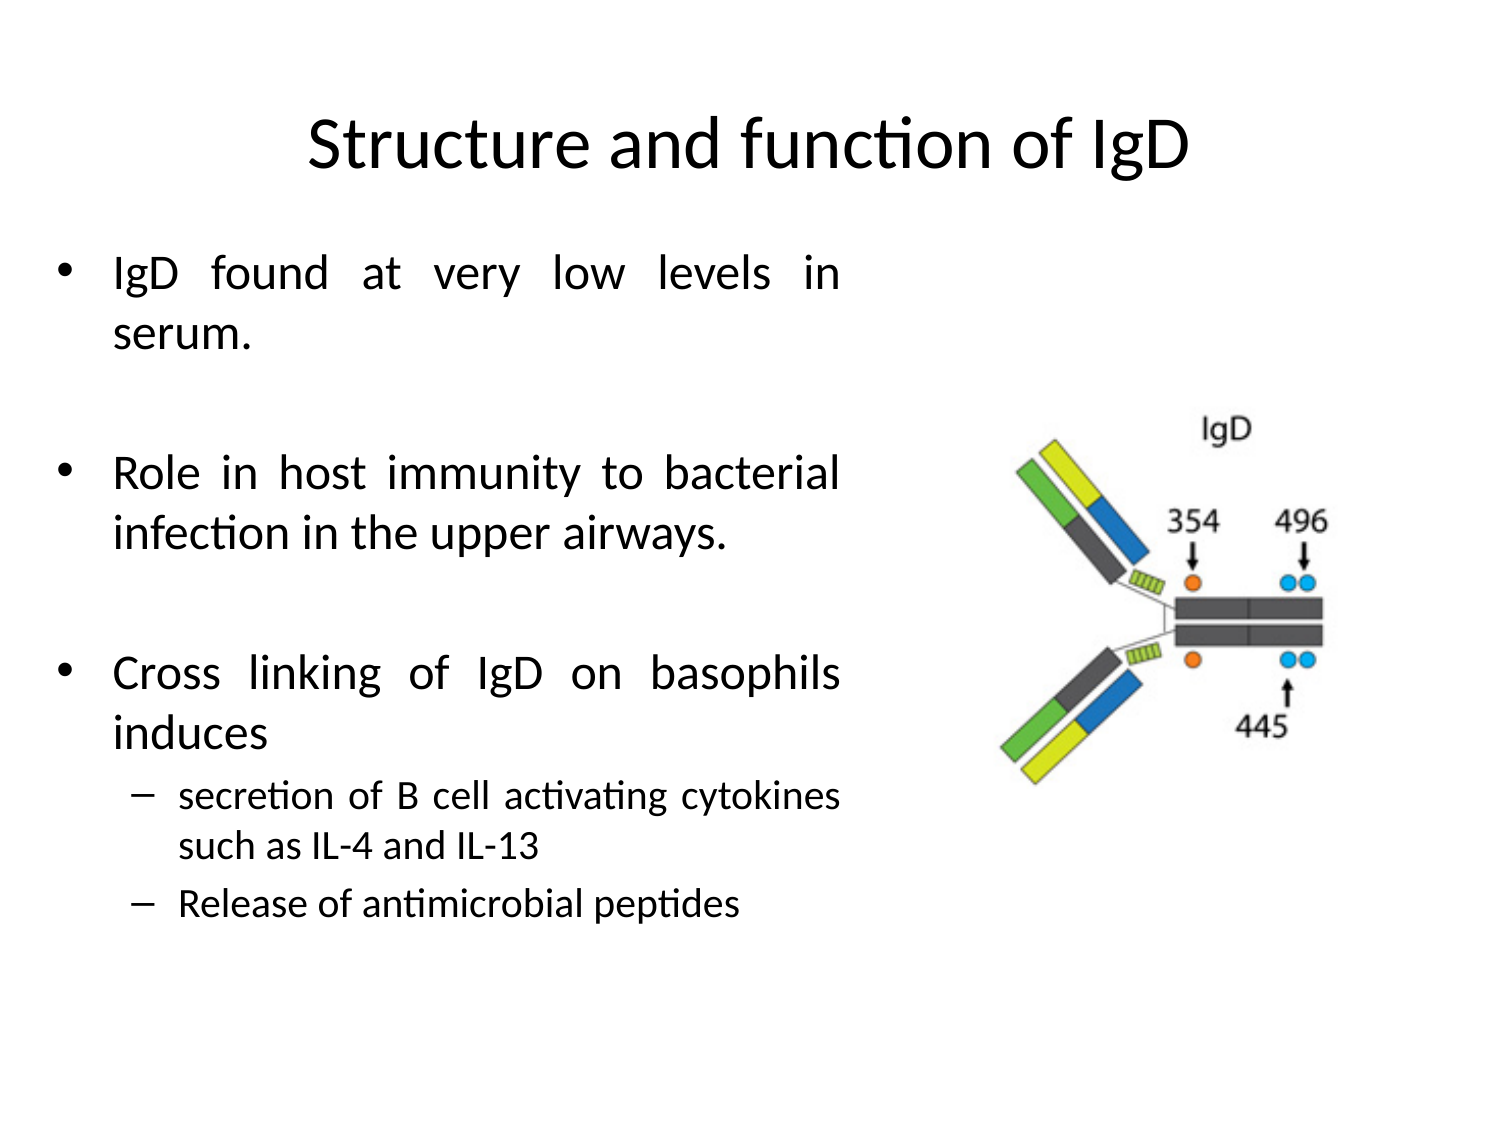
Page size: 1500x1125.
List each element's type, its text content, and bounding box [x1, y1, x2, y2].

list IgD found at very low levels in serum. Role in host immunity to bacterial infection in the upper airways. Cross linking of IgD on basophils induces secretion of B cell activating cytokines such as IL-4 and IL-13 Release of antimicrobial peptides [41, 231, 857, 1059]
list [962, 385, 1423, 789]
title Structure and function of IgD [75, 45, 1425, 233]
